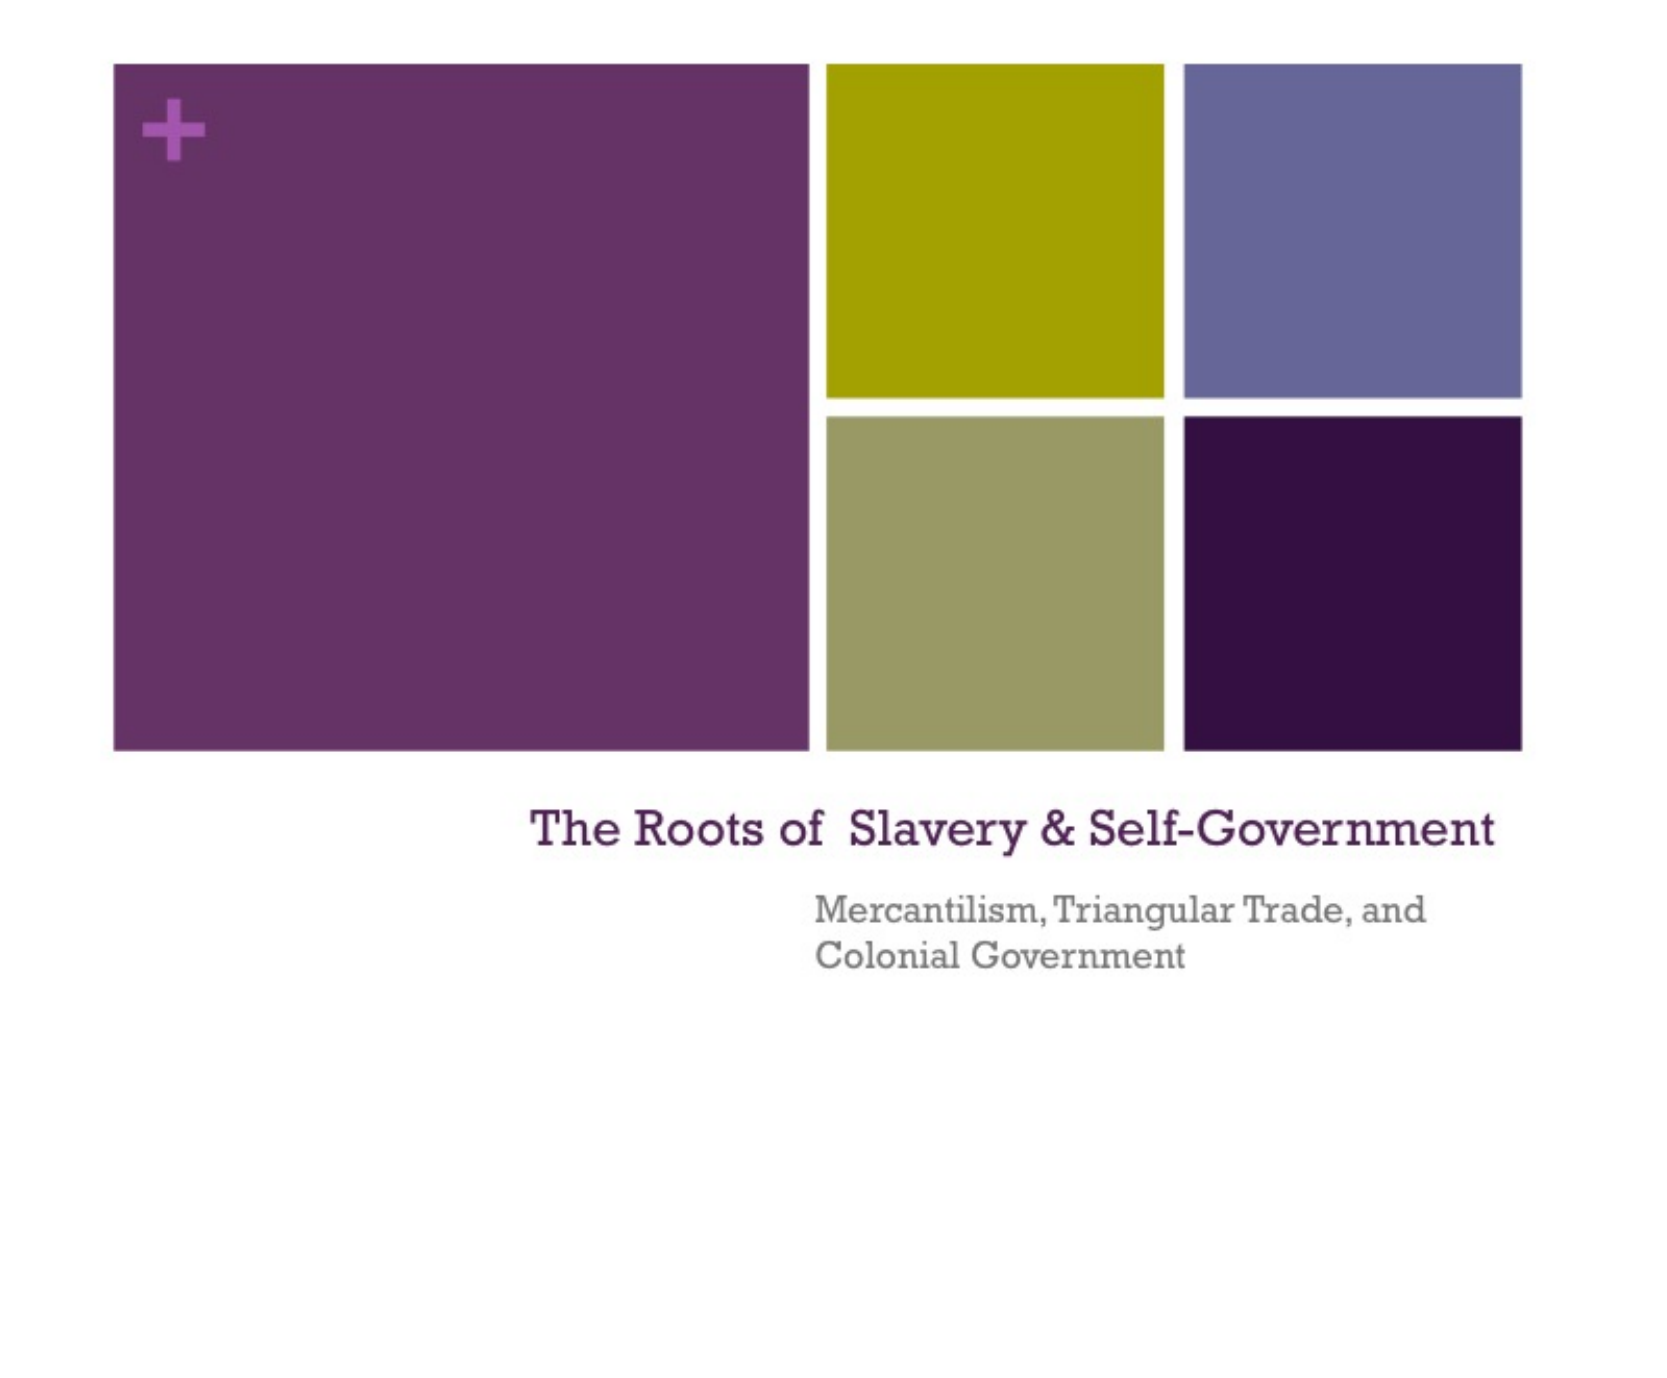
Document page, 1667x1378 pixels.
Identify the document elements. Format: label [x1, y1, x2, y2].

picture [68, 26, 1569, 1153]
